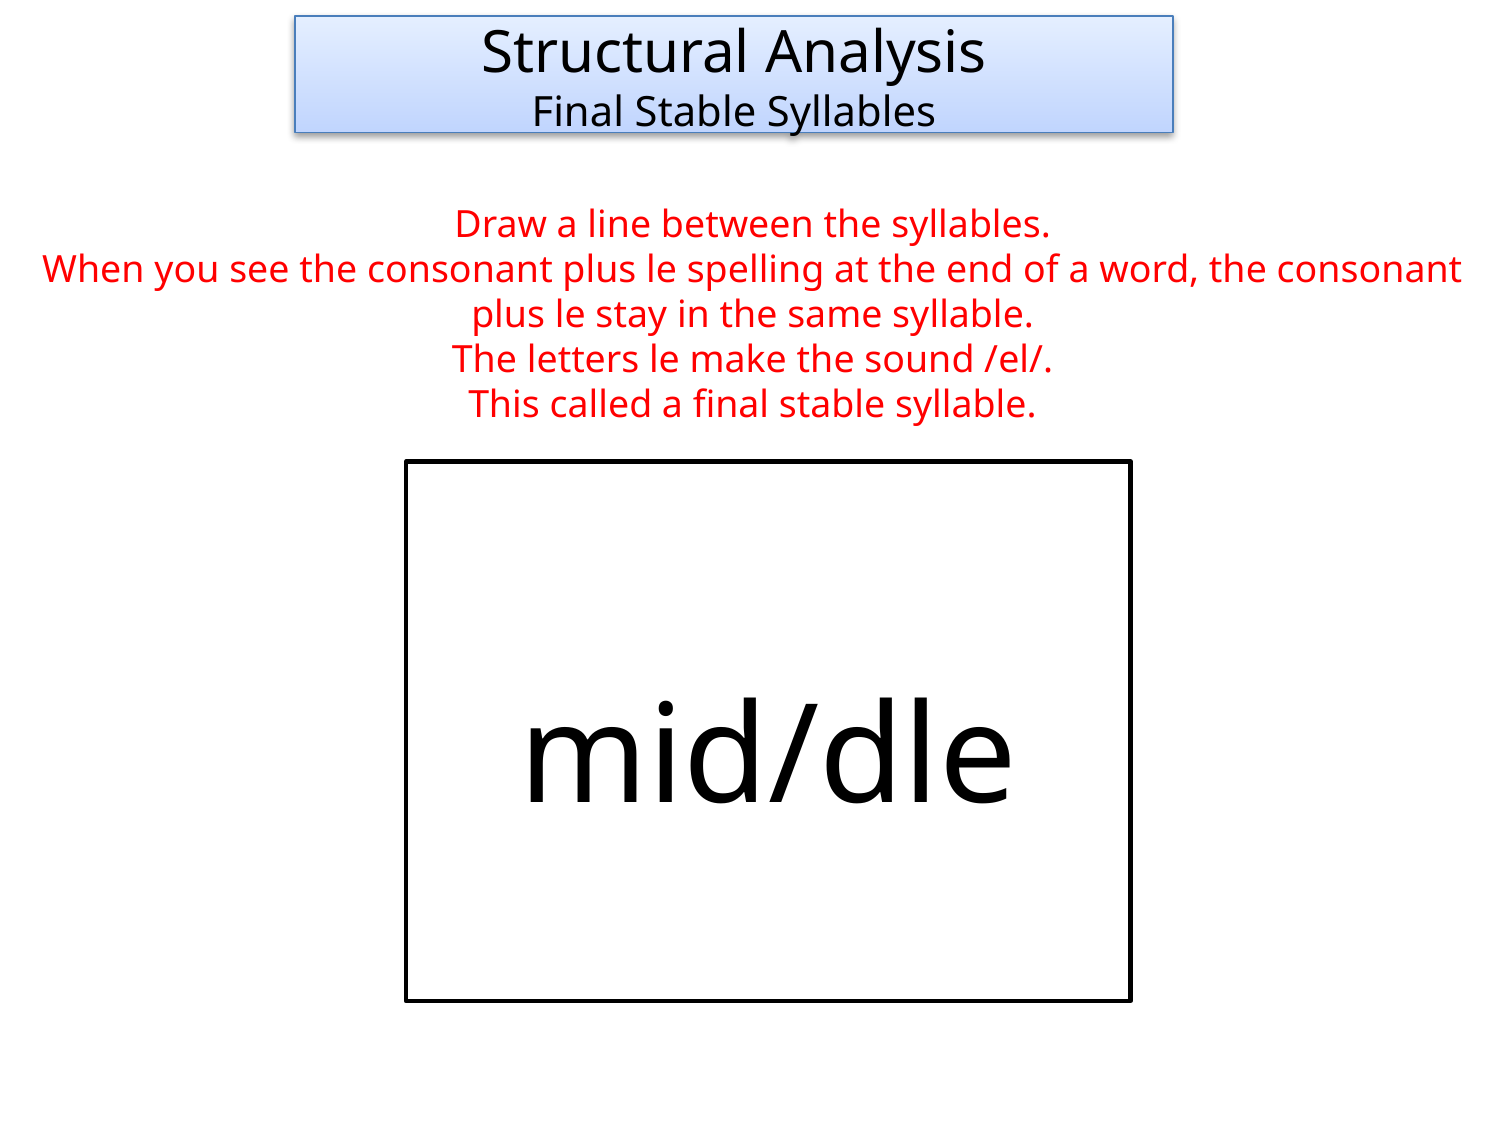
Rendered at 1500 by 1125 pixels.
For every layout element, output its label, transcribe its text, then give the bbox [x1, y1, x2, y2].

text_box Draw a line between the syllables. When you see the consonant plus le spelling at the end of a word, the consonant plus le stay in the same syllable. The letters le make the sound /el/. This called a final stable syllable. [25, 147, 1481, 433]
text_box Structural Analysis Final Stable Syllables [294, 15, 1174, 133]
text_box mid/dle [404, 459, 1133, 1003]
